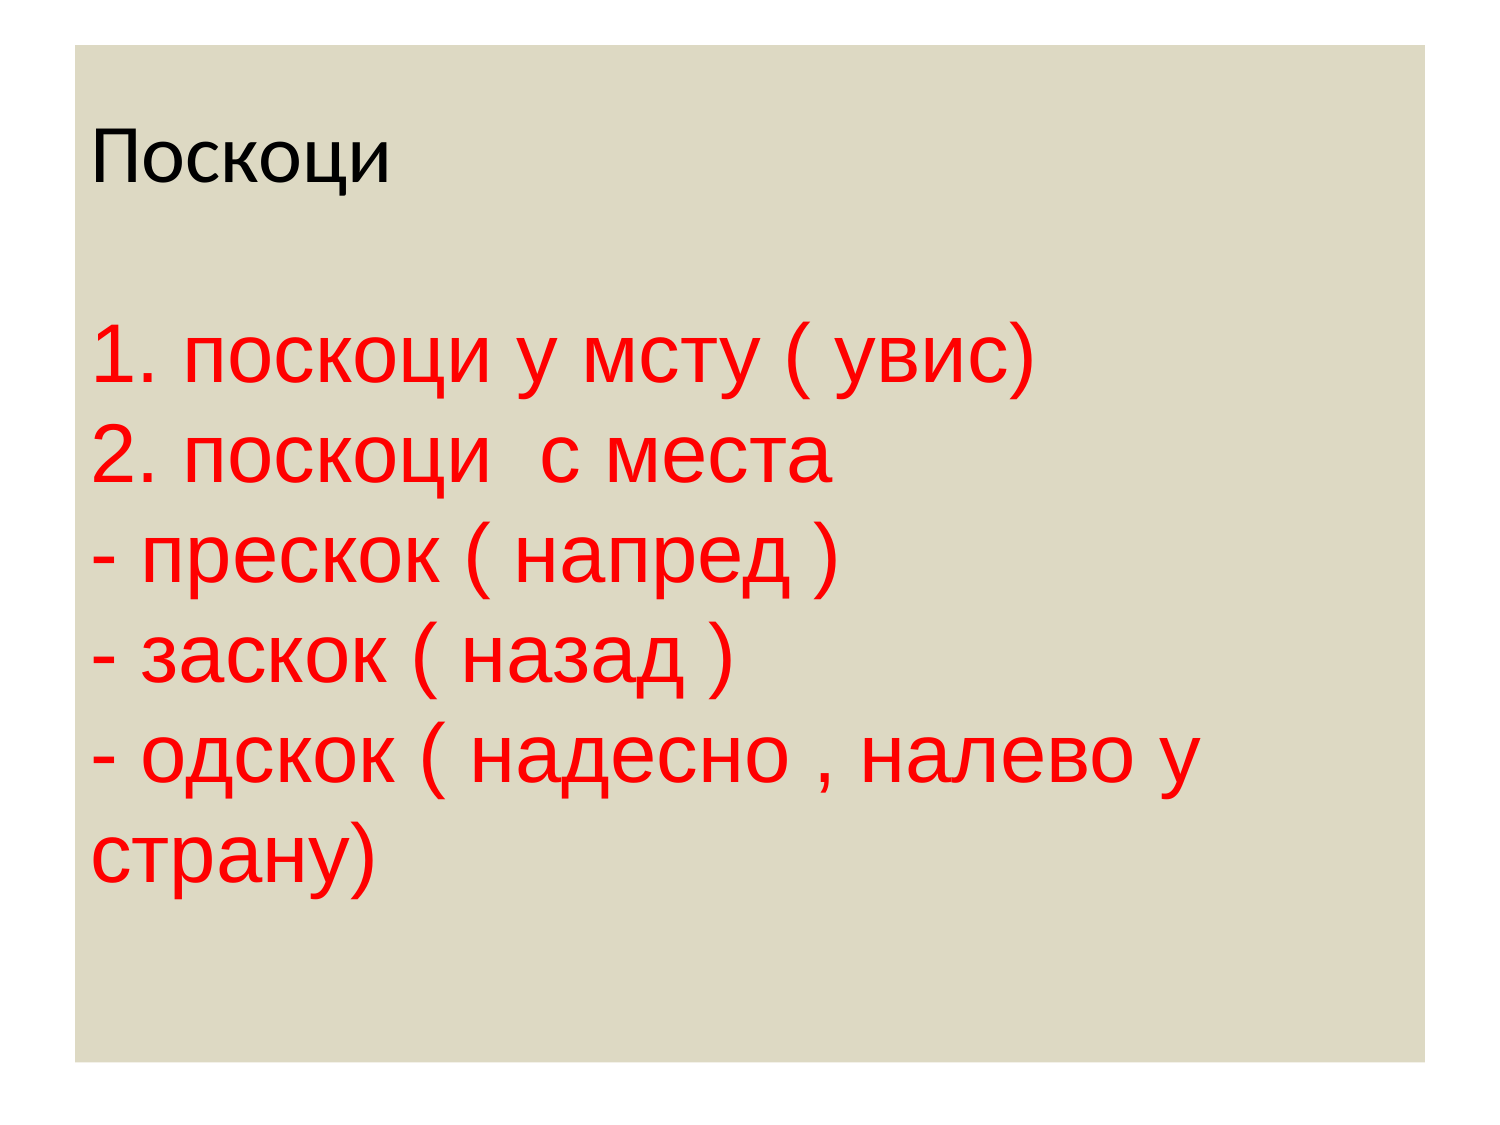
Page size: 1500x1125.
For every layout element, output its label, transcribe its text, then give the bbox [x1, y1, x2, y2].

title Поскоци 1. поскоци у мсту ( увис) 2. поскоци с места - прескок ( напред ) - заскок ( назад ) - одскок ( надесно , налево у страну) [74, 44, 1426, 1063]
